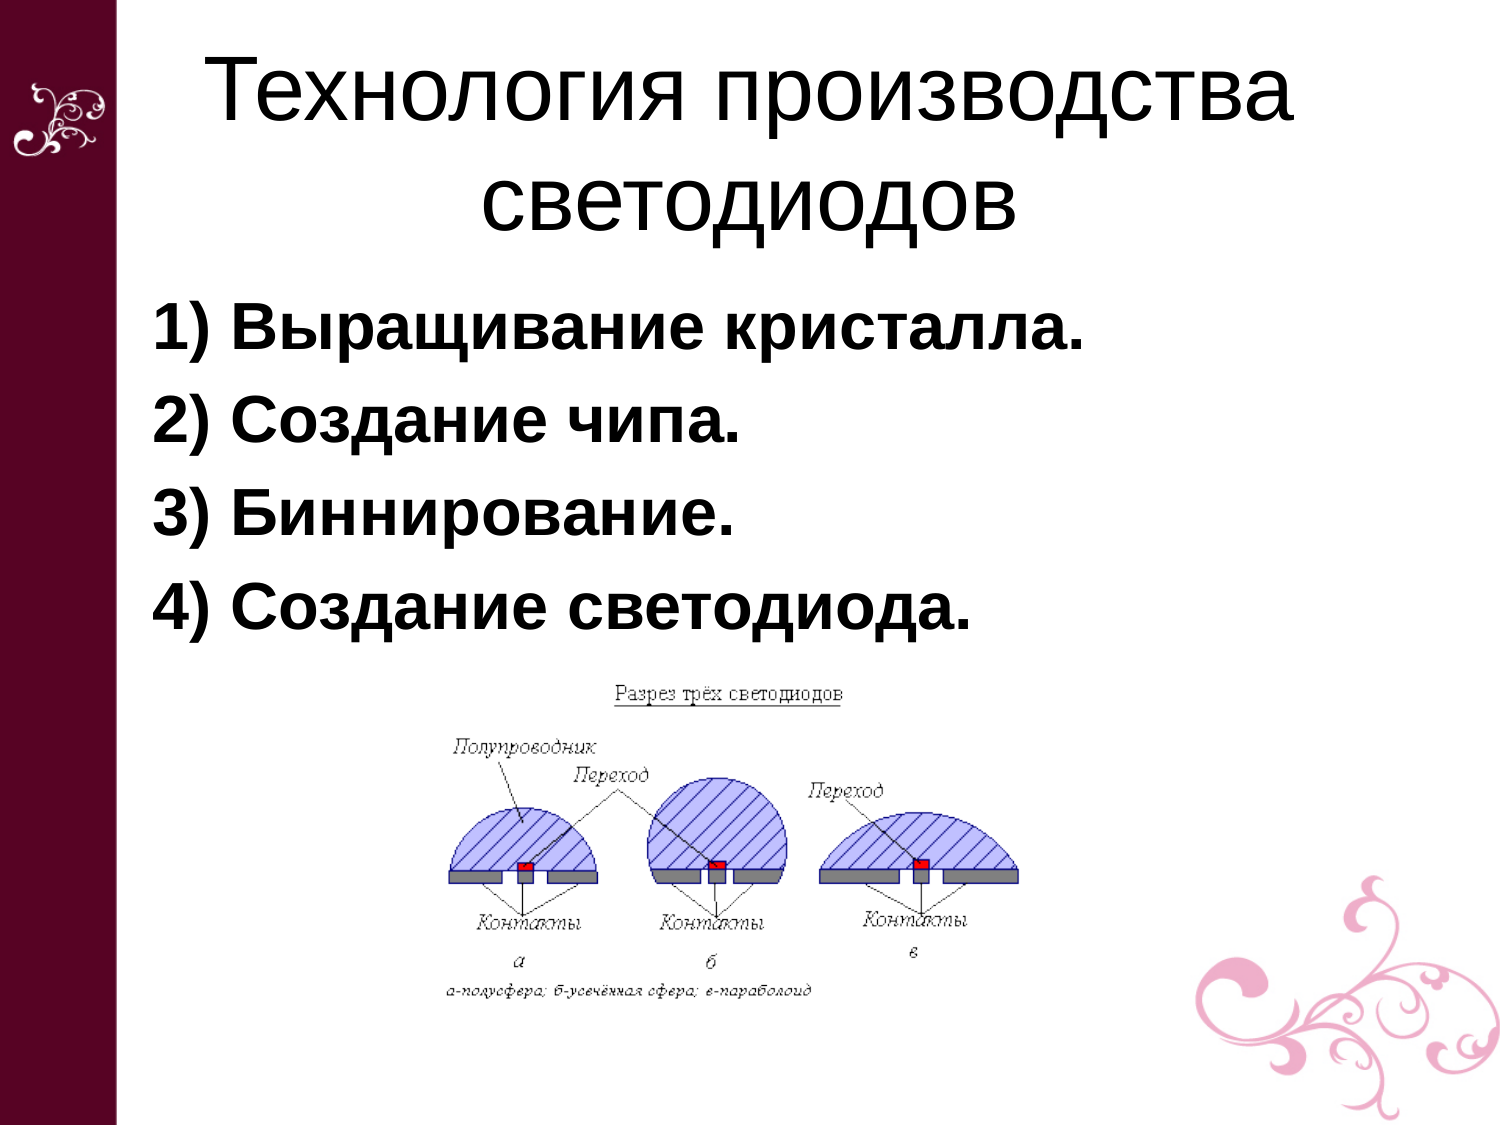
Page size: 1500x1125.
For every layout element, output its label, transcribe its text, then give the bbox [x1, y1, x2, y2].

list 1) Выращивание кристалла. 2) Создание чипа. 3) Биннирование. 4) Создание светодиода. [137, 275, 1413, 893]
picture [0, 0, 1500, 1125]
title Технология производства светодиодов [75, 45, 1425, 233]
